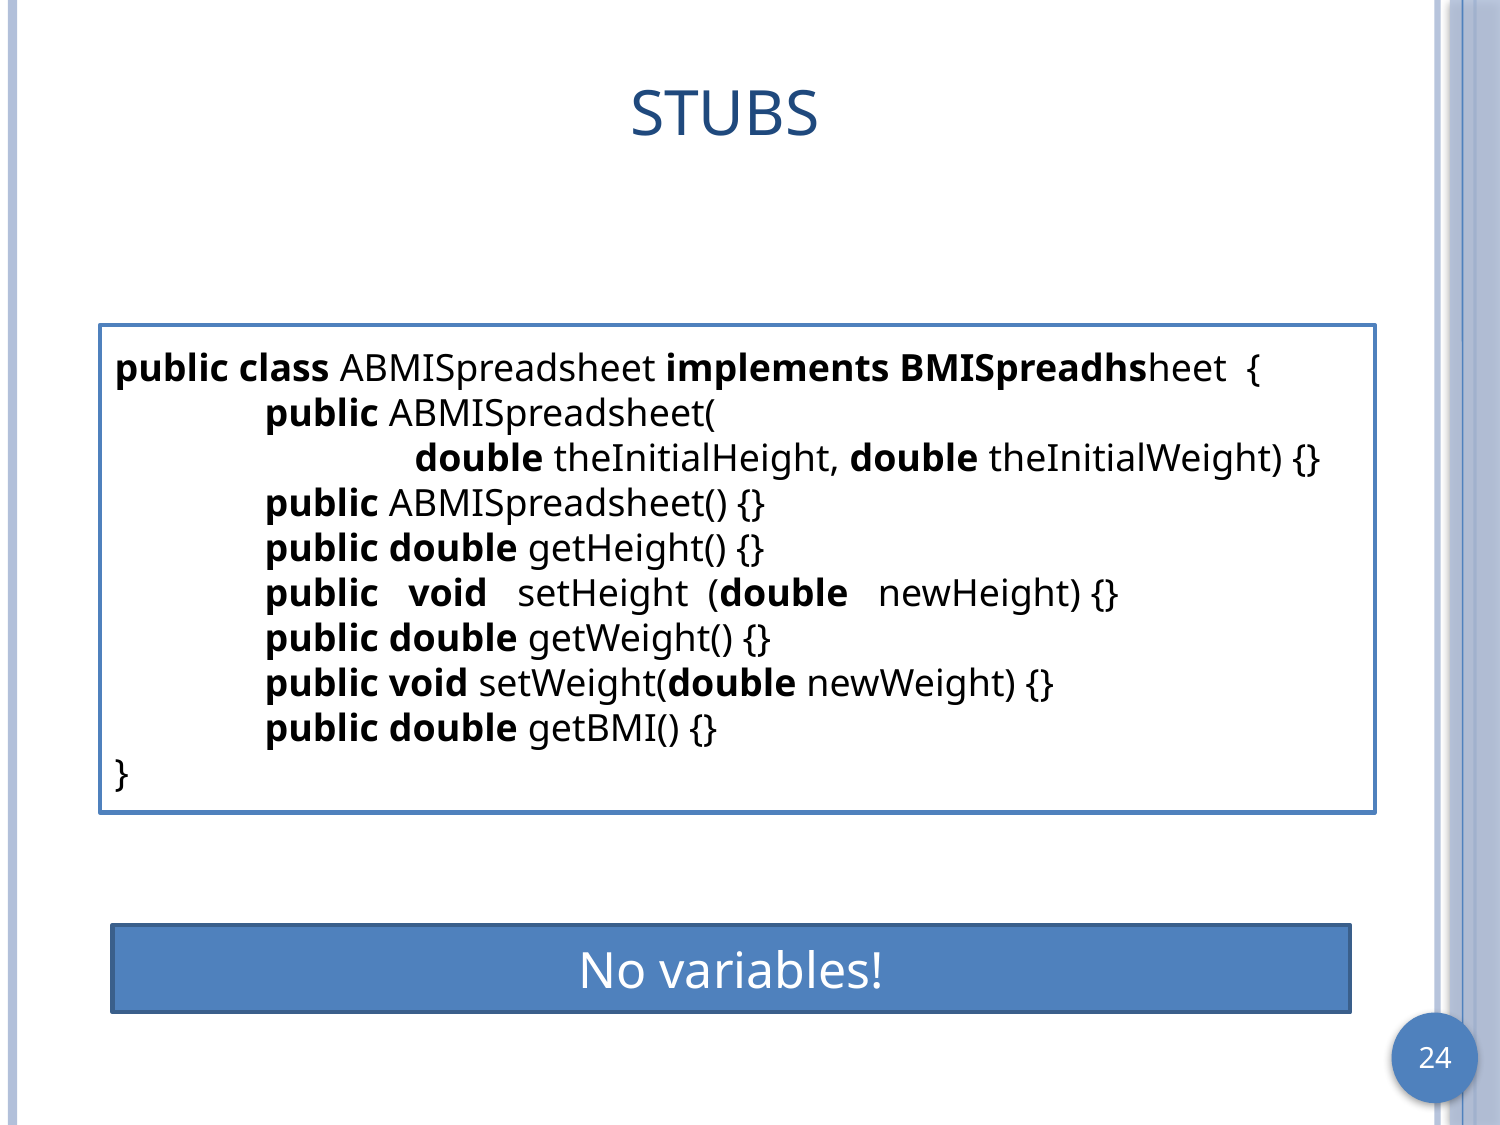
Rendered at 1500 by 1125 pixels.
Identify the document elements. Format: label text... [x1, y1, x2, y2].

text_box No variables! [110, 923, 1352, 1014]
title Stubs [75, 45, 1375, 175]
text_box public class ABMISpreadsheet implements BMISpreadhsheet { public ABMISpreadsheet( double theInitialHeight, double theInitialWeight) {} public ABMISpreadsheet() {} public double getHeight() {} public void setHeight (double newHeight) {} public double getWeight() {} public void setWeight(double newWeight) {} public double getBMI() {} } [98, 323, 1377, 815]
